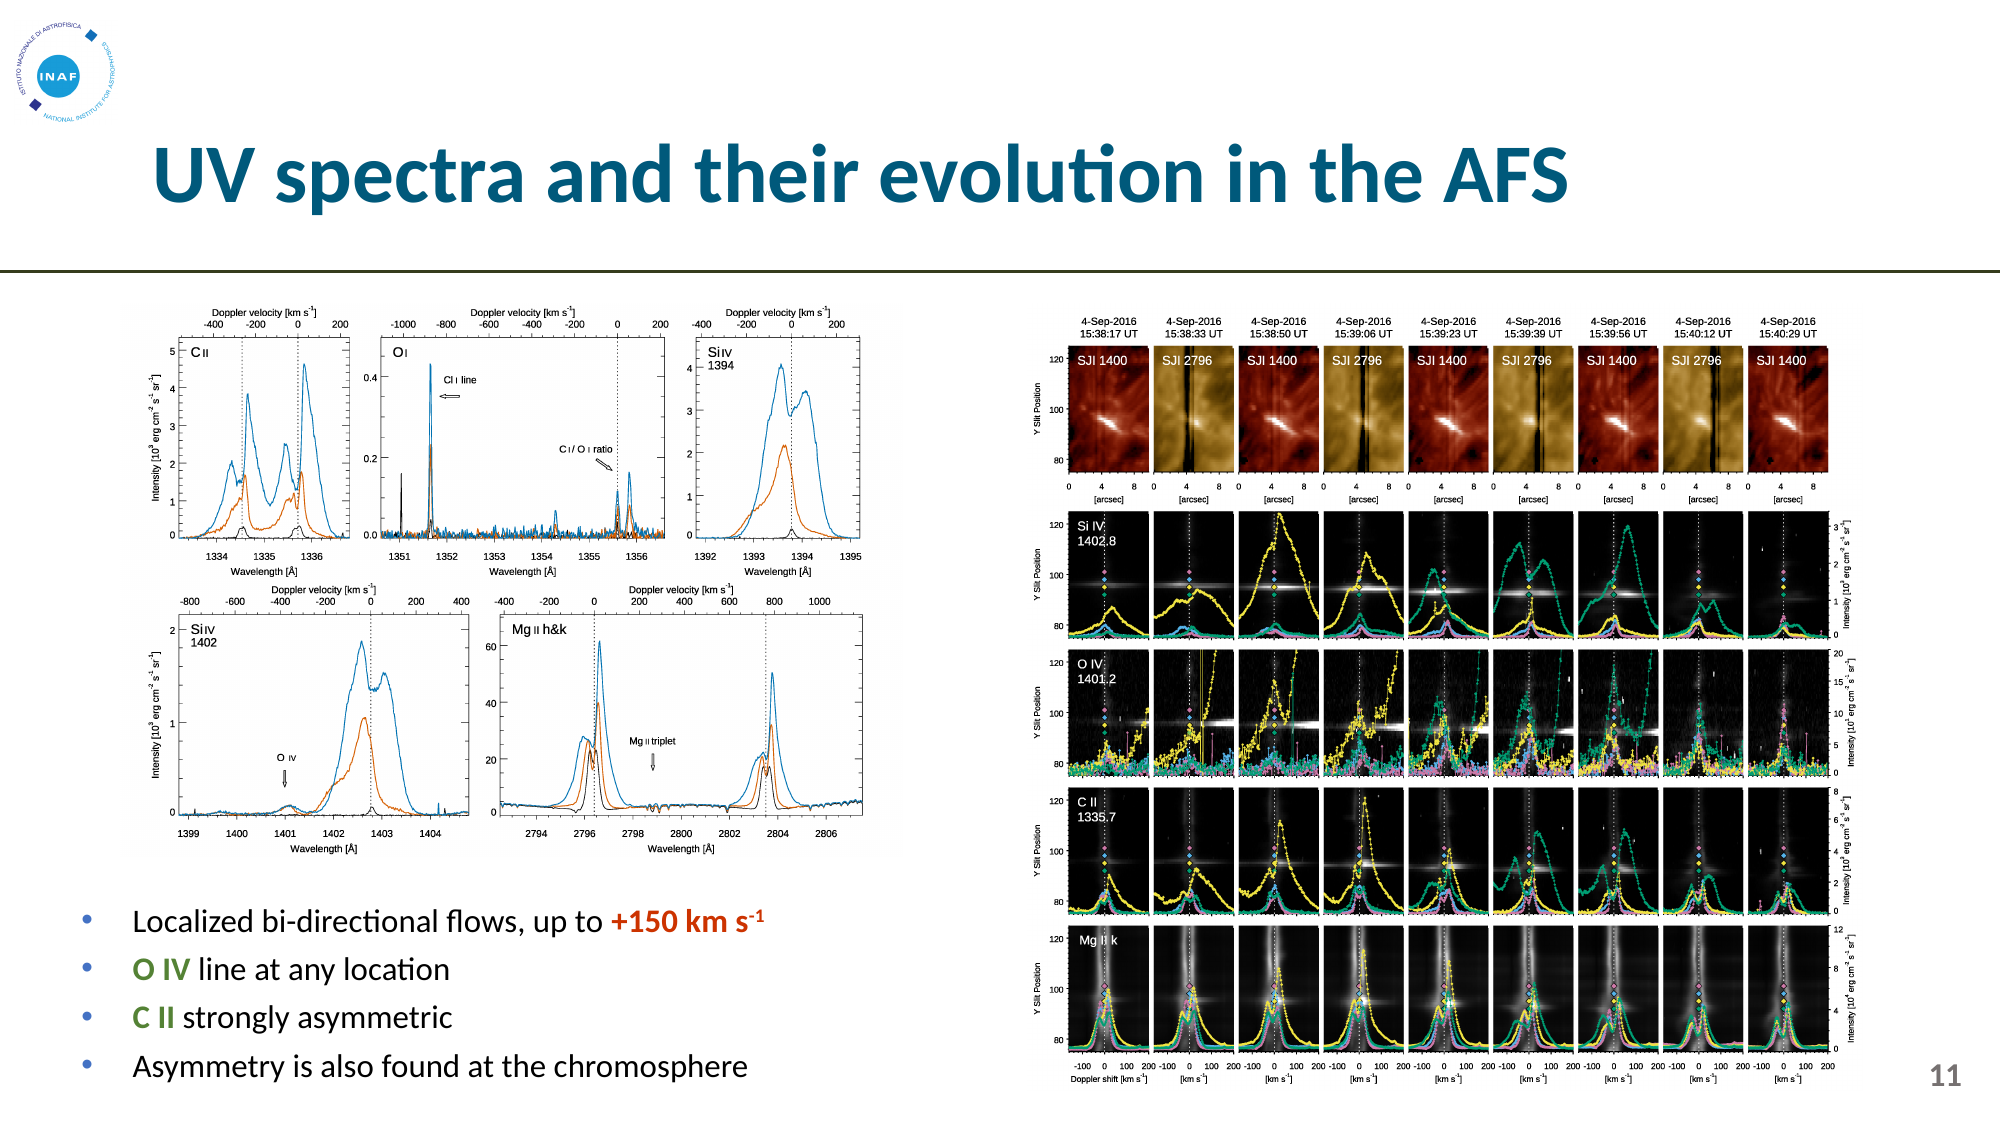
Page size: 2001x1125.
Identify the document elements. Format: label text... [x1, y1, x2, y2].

slide_number 11 [1527, 1042, 1978, 1103]
title UV spectra and their evolution in the AFS [137, 89, 1863, 261]
picture [14, 20, 118, 125]
text_box Localized bi-directional flows, up to +150 km s-1 O IV line at any location C II strongly asymmetric Asymmetry is also found at the chromosphere [66, 884, 957, 1105]
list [1027, 303, 1863, 1091]
picture [120, 303, 903, 857]
